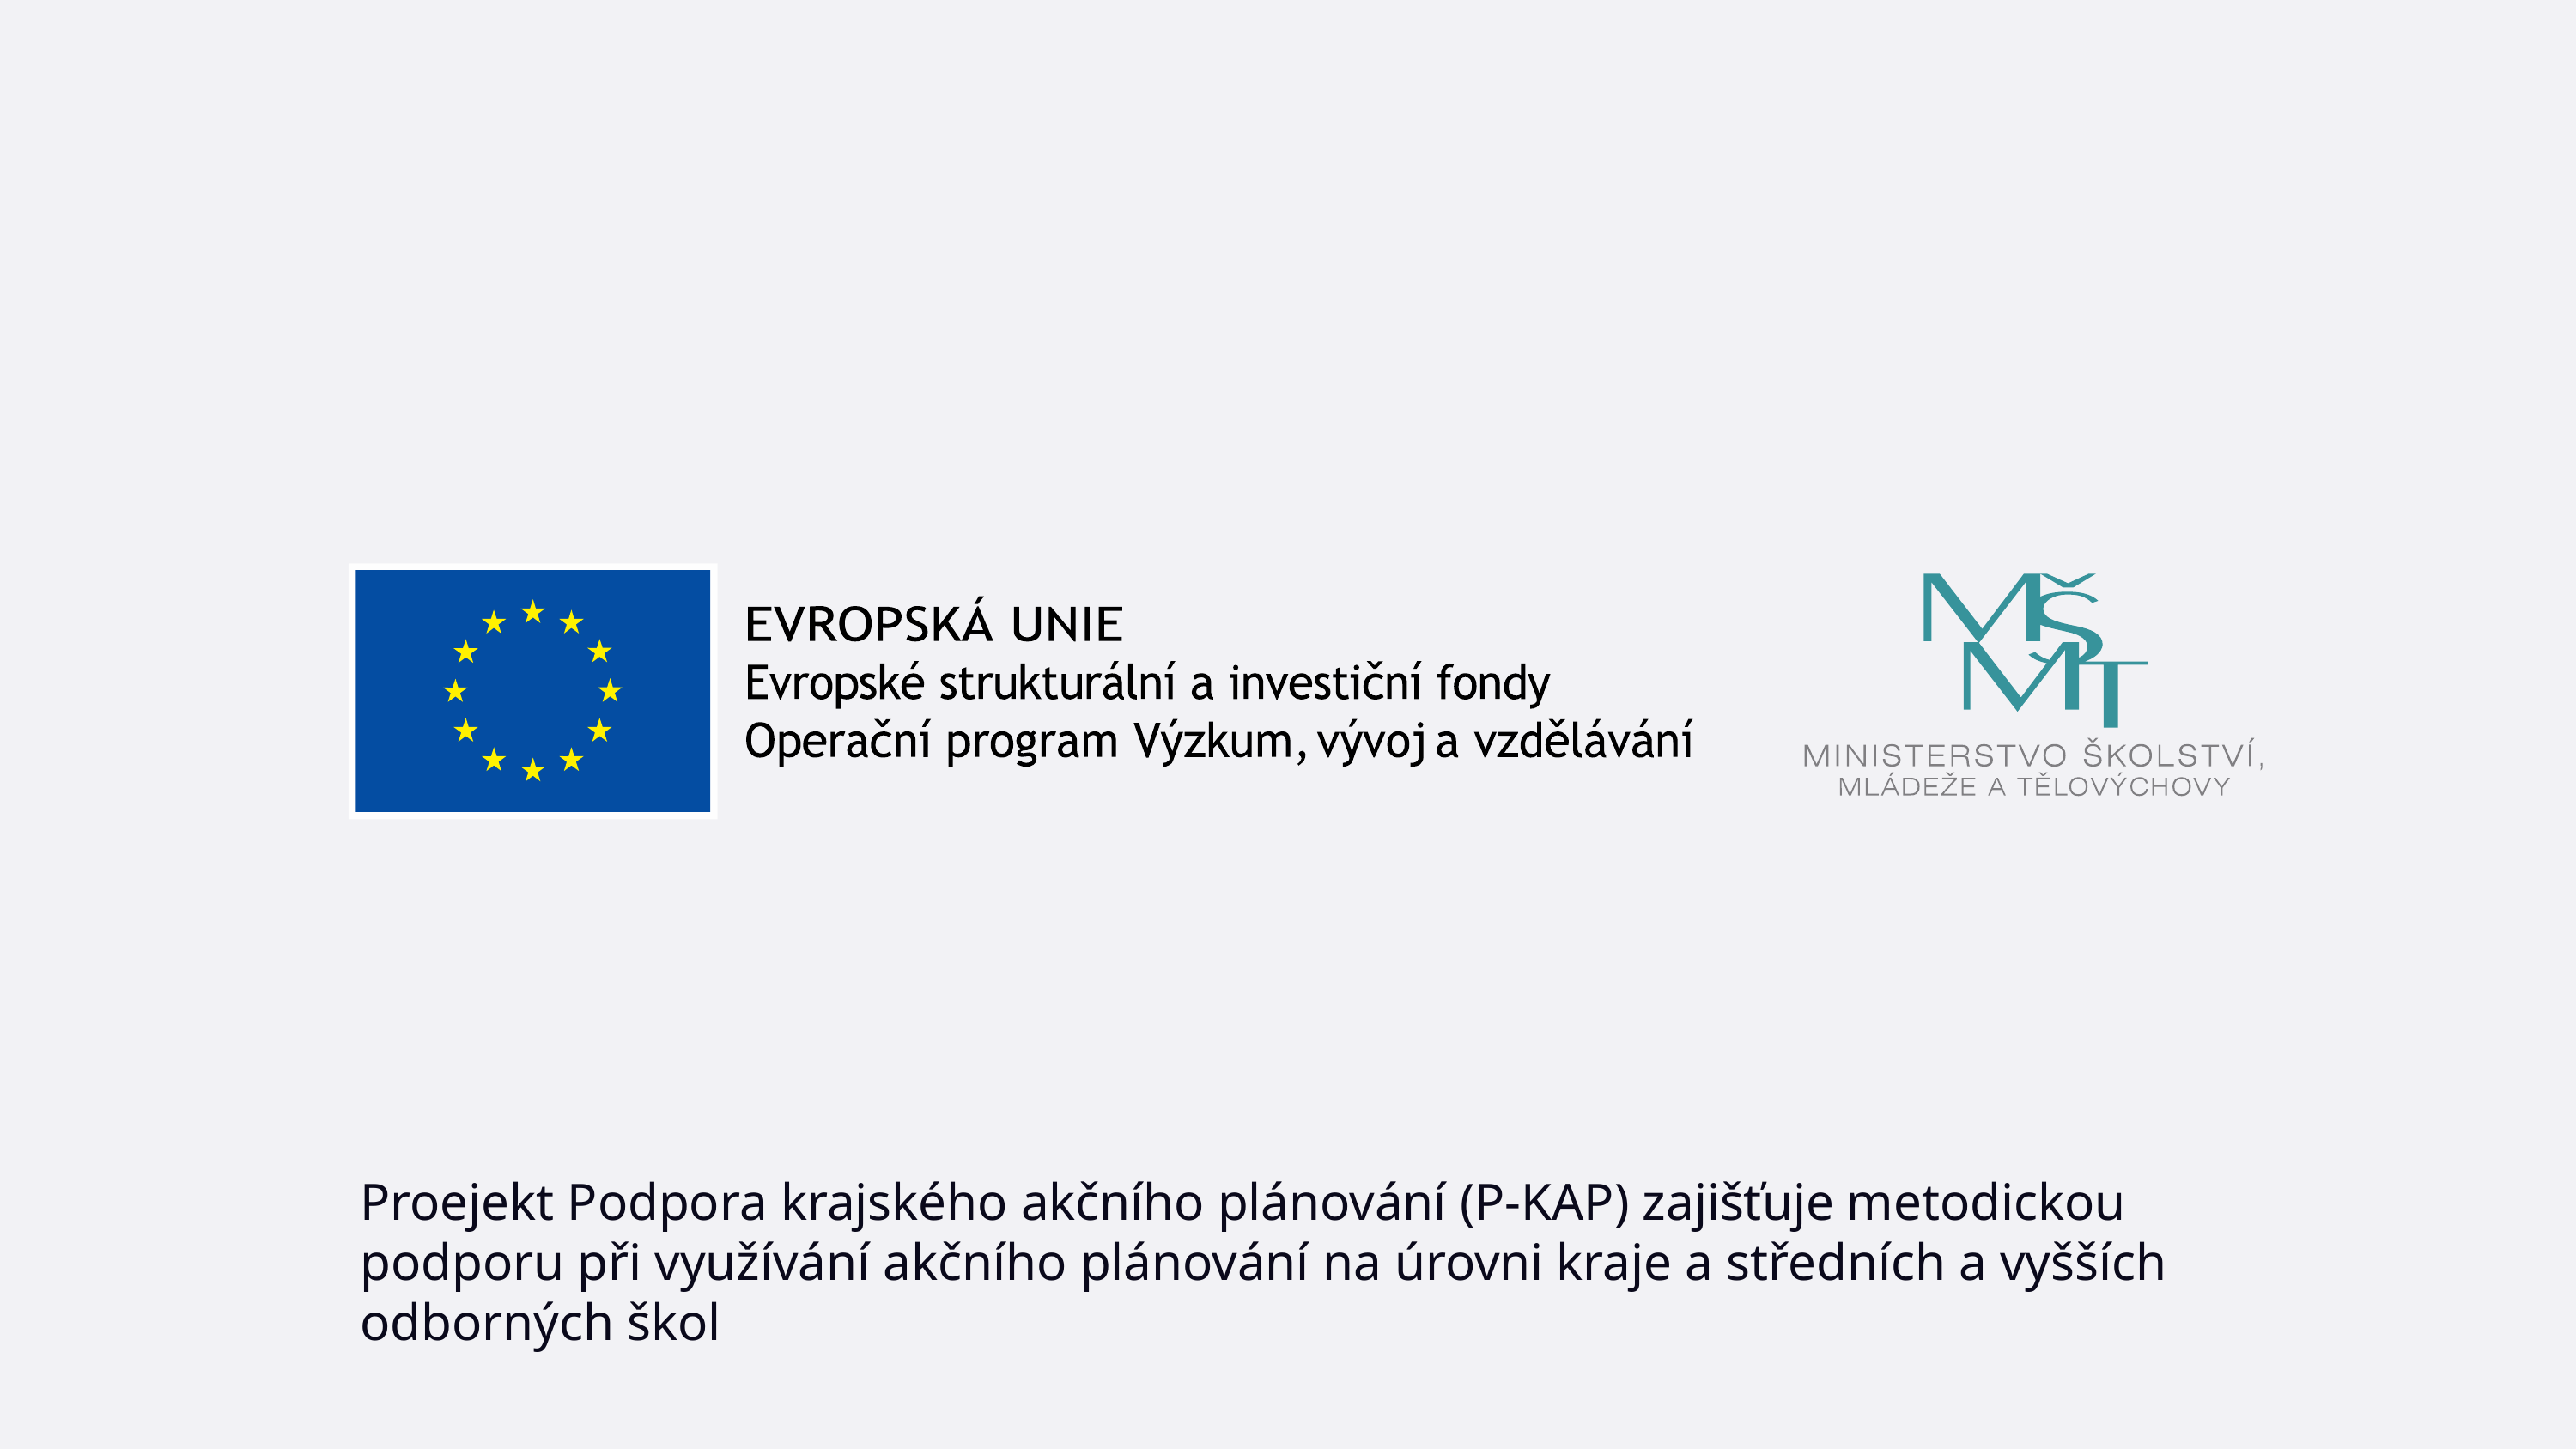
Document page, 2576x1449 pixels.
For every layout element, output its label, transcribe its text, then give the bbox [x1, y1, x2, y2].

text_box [348, 563, 2250, 818]
text_box Proejekt Podpora krajského akčního plánování (P-KAP) zajišťuje metodickou podporu při využívání akčního plánování na úrovni kraje a středních a vyšších odborných škol [347, 1164, 2330, 1417]
